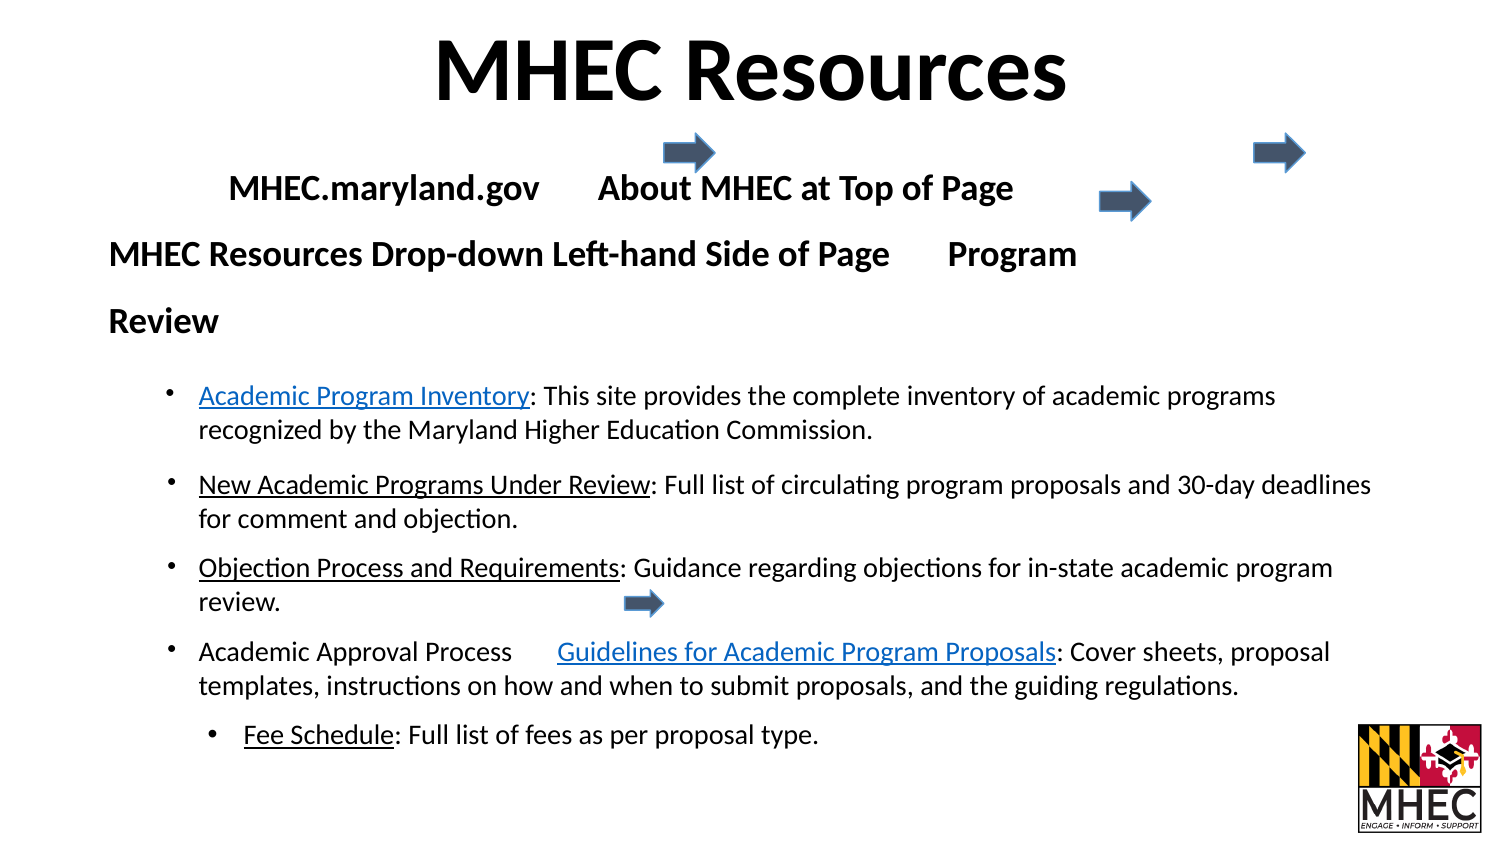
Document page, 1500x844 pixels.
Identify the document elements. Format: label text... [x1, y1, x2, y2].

picture [1357, 723, 1483, 833]
text_box [1099, 181, 1152, 221]
title MHEC Resources [104, 48, 1399, 133]
text_box [663, 133, 716, 173]
text_box [624, 589, 664, 617]
list MHEC.maryland.gov About MHEC at Top of Page MHEC Resources Drop-down Left-hand Side of Page Program Review Academic Program Inventory: This site provides the complete inventory of academic programs recognized by the Maryland Higher Education Commission. New Academic Programs Under Review: Full list of circulating program proposals and 30-day deadlines for comment and objection. Objection Process and Requirements: Guidance regarding objections for in-state academic program review. Academic Approval Process Guidelines for Academic Program Proposals: Cover sheets, proposal templates, instructions on how and when to submit proposals, and the guiding regulations. Fee Schedule: Full list of fees as per proposal type. [97, 133, 1403, 763]
text_box [1253, 133, 1306, 173]
